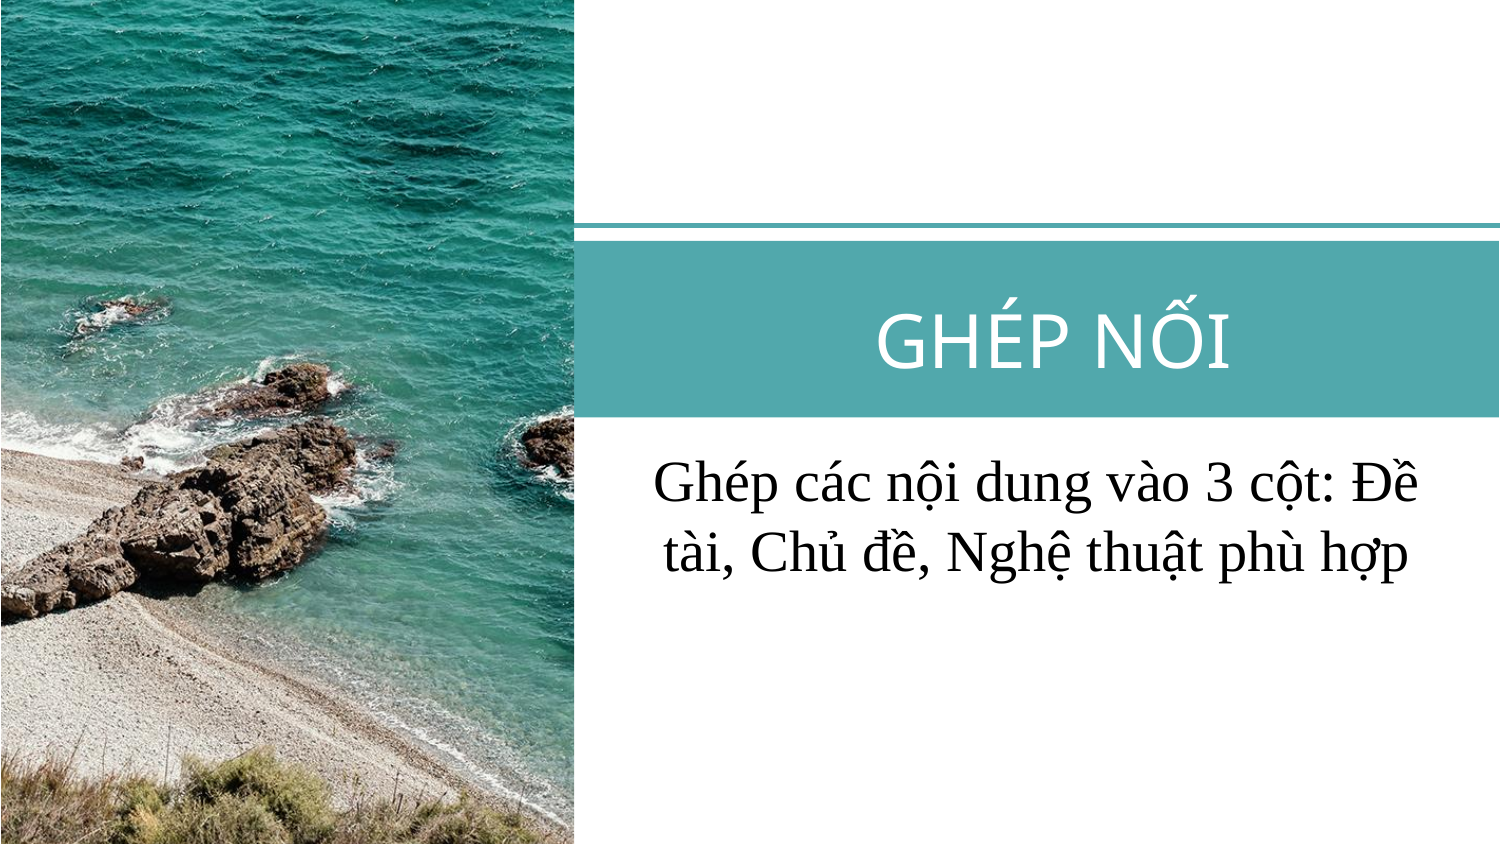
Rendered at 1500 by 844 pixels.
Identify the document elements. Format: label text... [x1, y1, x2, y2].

picture [0, 0, 575, 844]
text_box [579, 240, 1499, 418]
text_box Ghép các nội dung vào 3 cột: Đề tài, Chủ đề, Nghệ thuật phù hợp [610, 435, 1463, 591]
title GHÉP NỐI [743, 259, 1383, 399]
